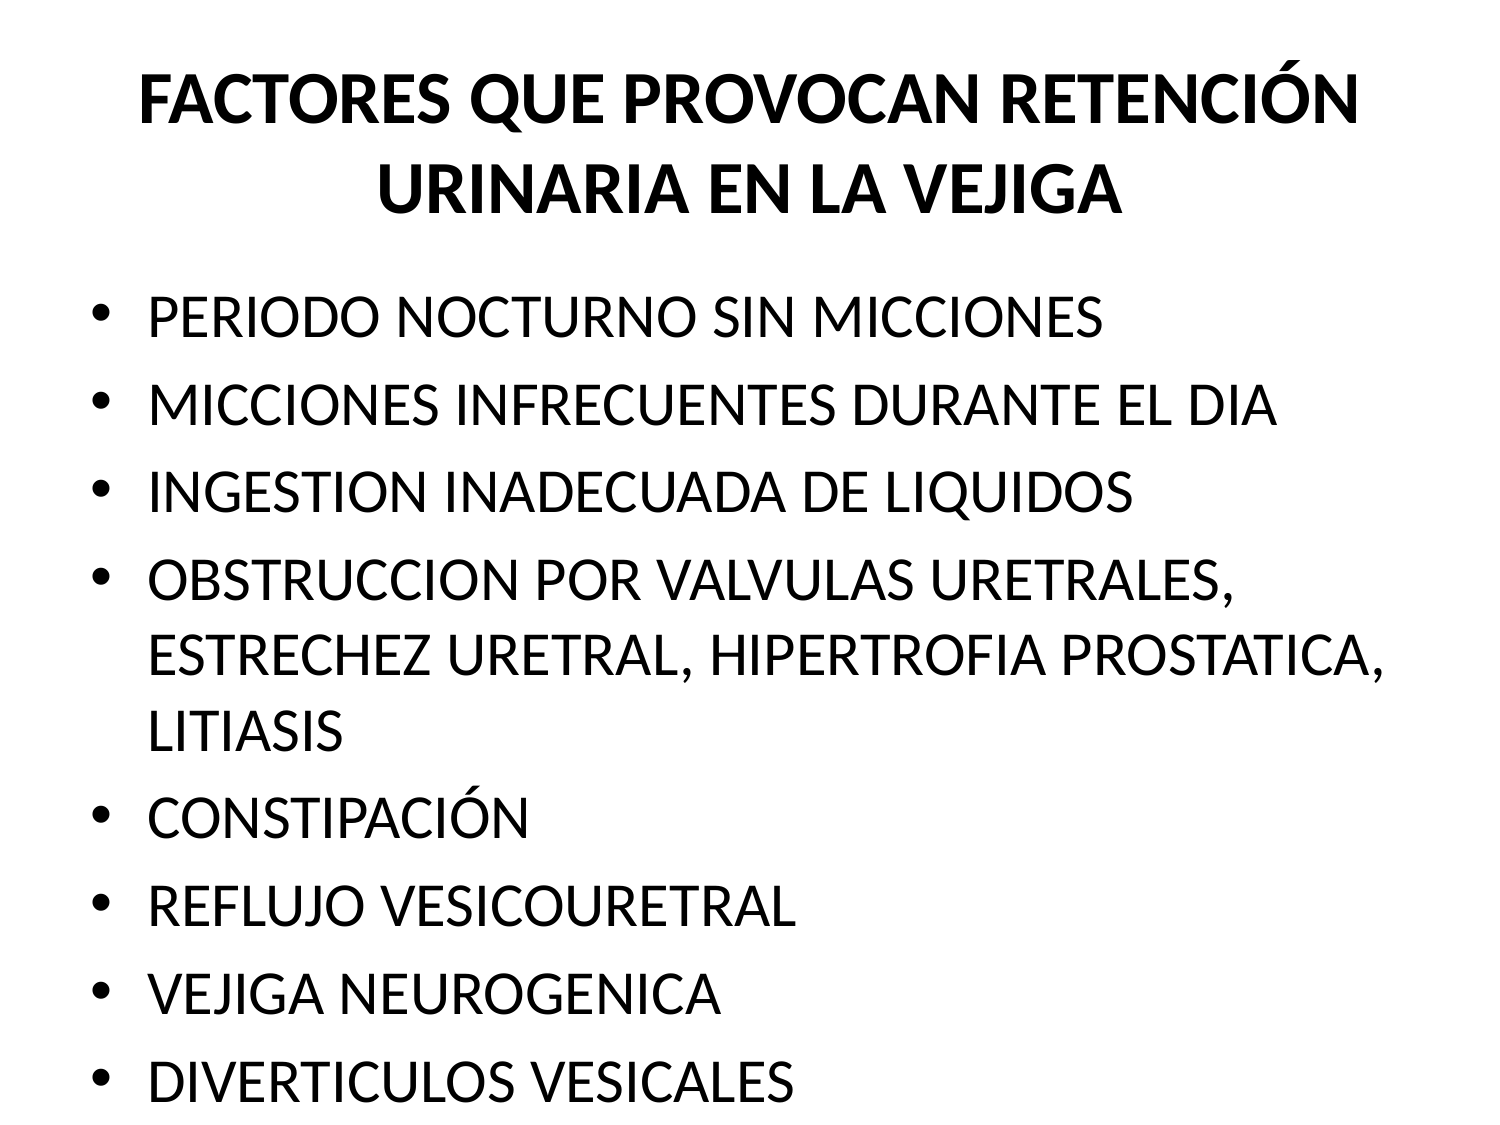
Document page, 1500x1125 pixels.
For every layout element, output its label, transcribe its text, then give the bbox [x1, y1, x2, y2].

title FACTORES QUE PROVOCAN RETENCIÓN URINARIA EN LA VEJIGA [75, 45, 1425, 233]
list PERIODO NOCTURNO SIN MICCIONES MICCIONES INFRECUENTES DURANTE EL DIA INGESTION INADECUADA DE LIQUIDOS OBSTRUCCION POR VALVULAS URETRALES, ESTRECHEZ URETRAL, HIPERTROFIA PROSTATICA, LITIASIS CONSTIPACIÓN REFLUJO VESICOURETRAL VEJIGA NEUROGENICA DIVERTICULOS VESICALES [75, 267, 1459, 1125]
